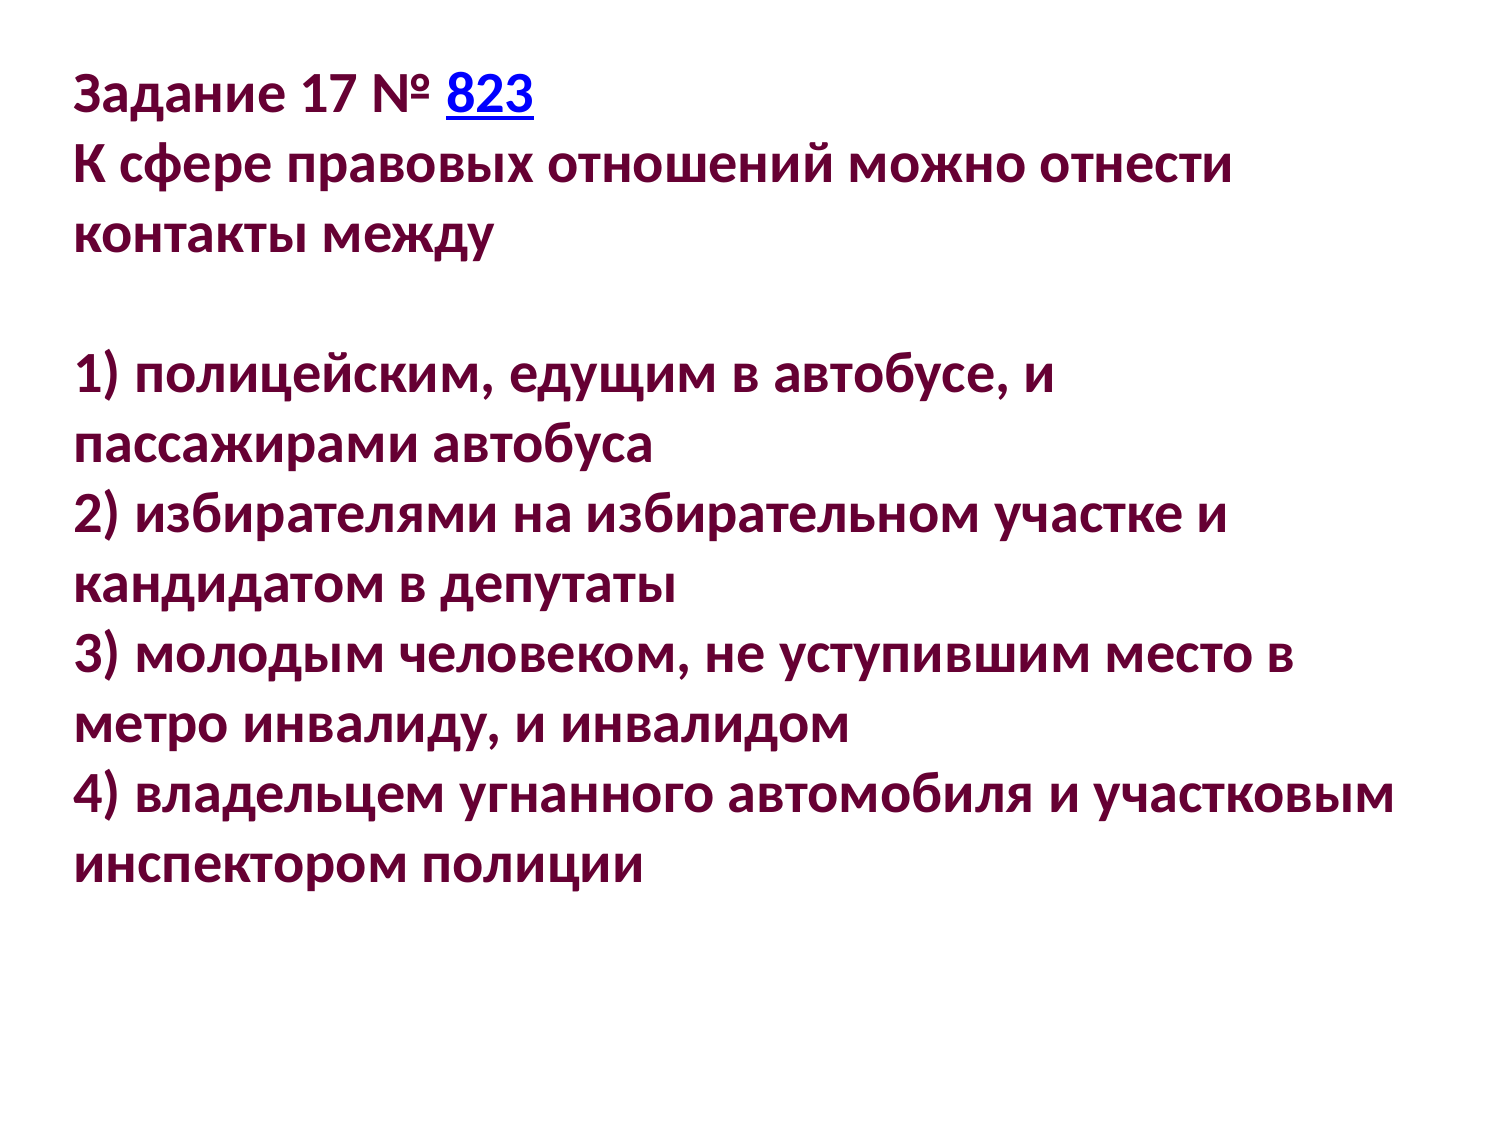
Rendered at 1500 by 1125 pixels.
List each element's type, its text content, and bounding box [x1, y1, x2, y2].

text_box Задание 17 № 823 К сфере правовых отношений можно отнести контакты между 1) полицейским, едущим в автобусе, и пассажирами автобуса 2) избирателями на избирательном участке и кандидатом в депутаты 3) молодым человеком, не уступившим место в метро инвалиду, и инвалидом 4) владельцем угнанного автомобиля и участковым инспектором полиции [58, 46, 1430, 902]
